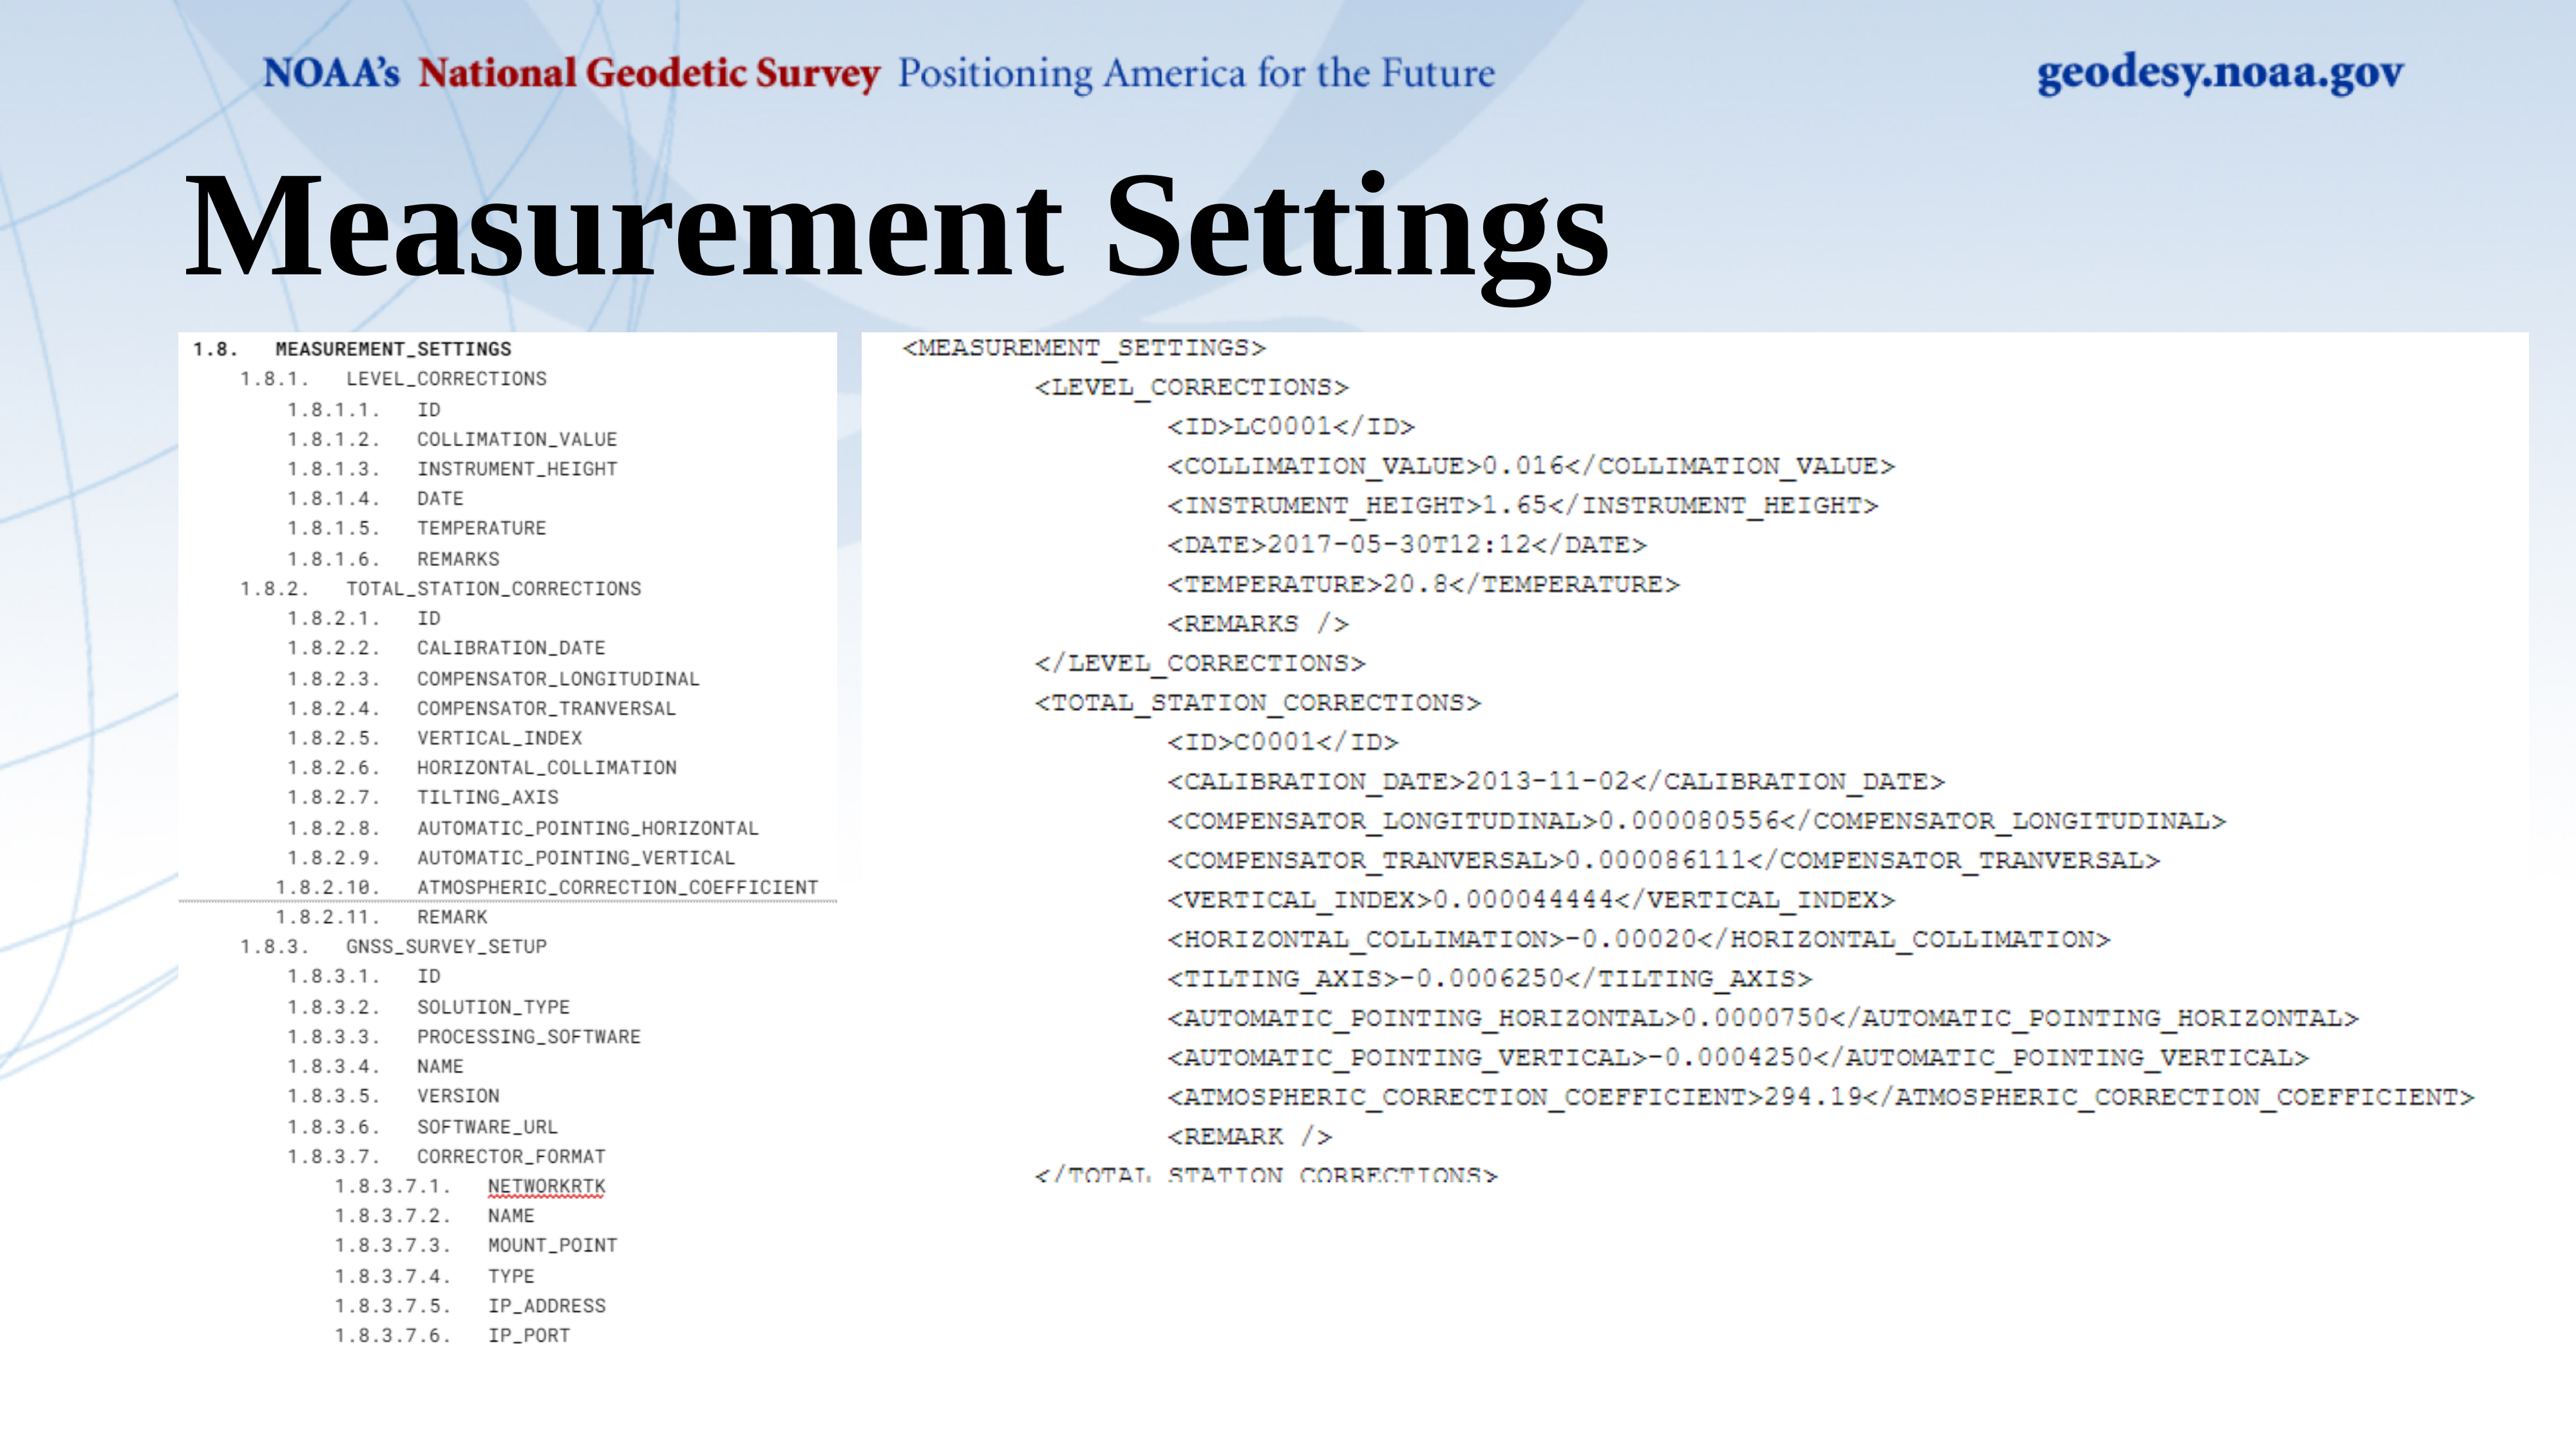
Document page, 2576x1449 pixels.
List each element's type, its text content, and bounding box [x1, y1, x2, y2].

picture [0, 0, 2576, 1449]
title Measurement Settings [178, 93, 2398, 336]
